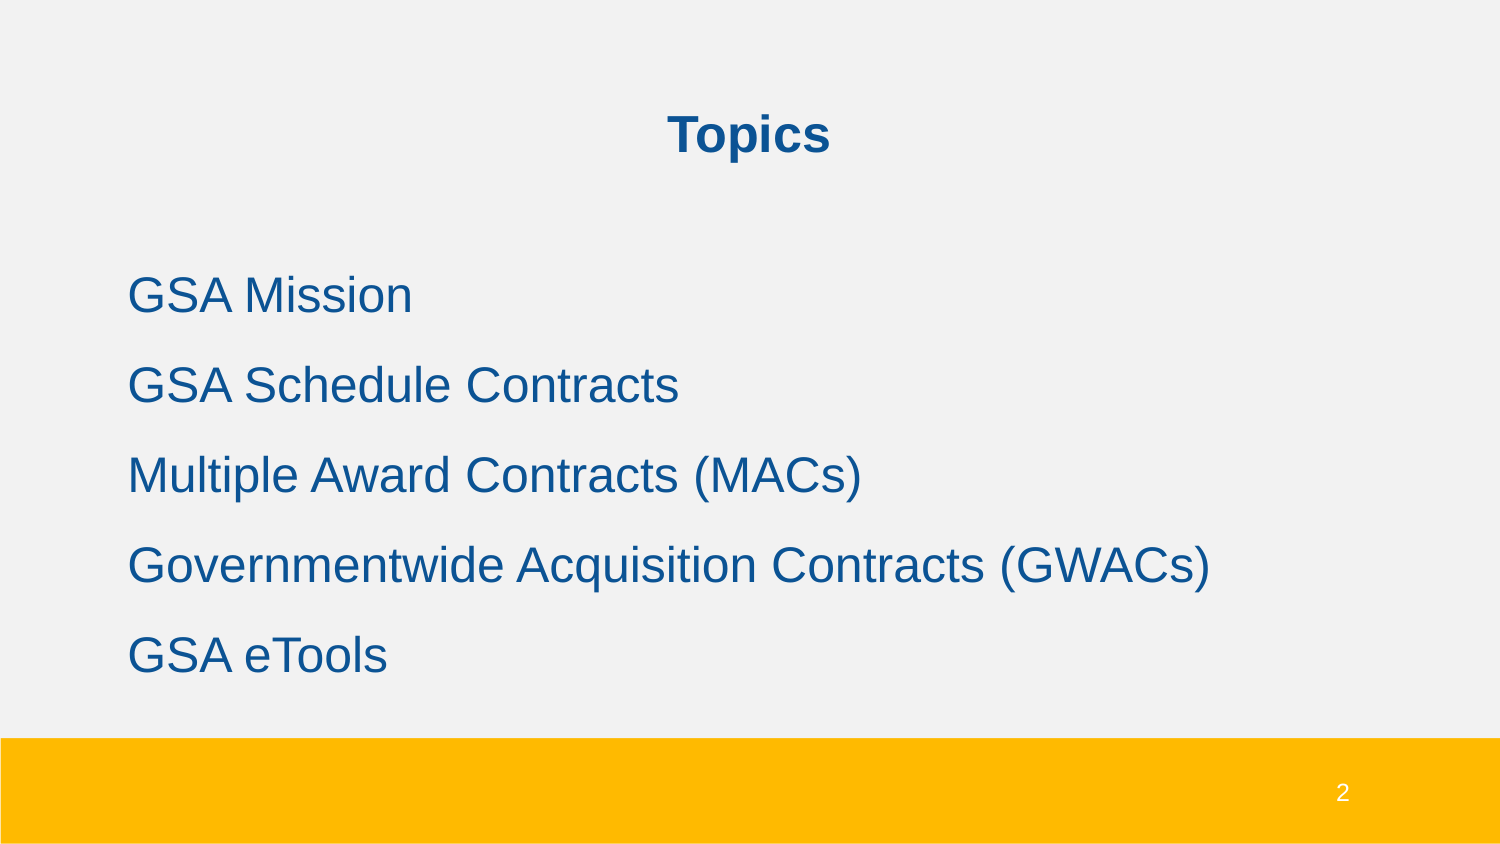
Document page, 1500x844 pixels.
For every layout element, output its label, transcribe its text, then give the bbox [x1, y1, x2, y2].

slide_number 2 [1050, 764, 1350, 818]
title Topics [112, 79, 1387, 185]
text_box GSA Mission GSA Schedule Contracts Multiple Award Contracts (MACs) Governmentwide Acquisition Contracts (GWACs) GSA eTools [112, 224, 1388, 732]
